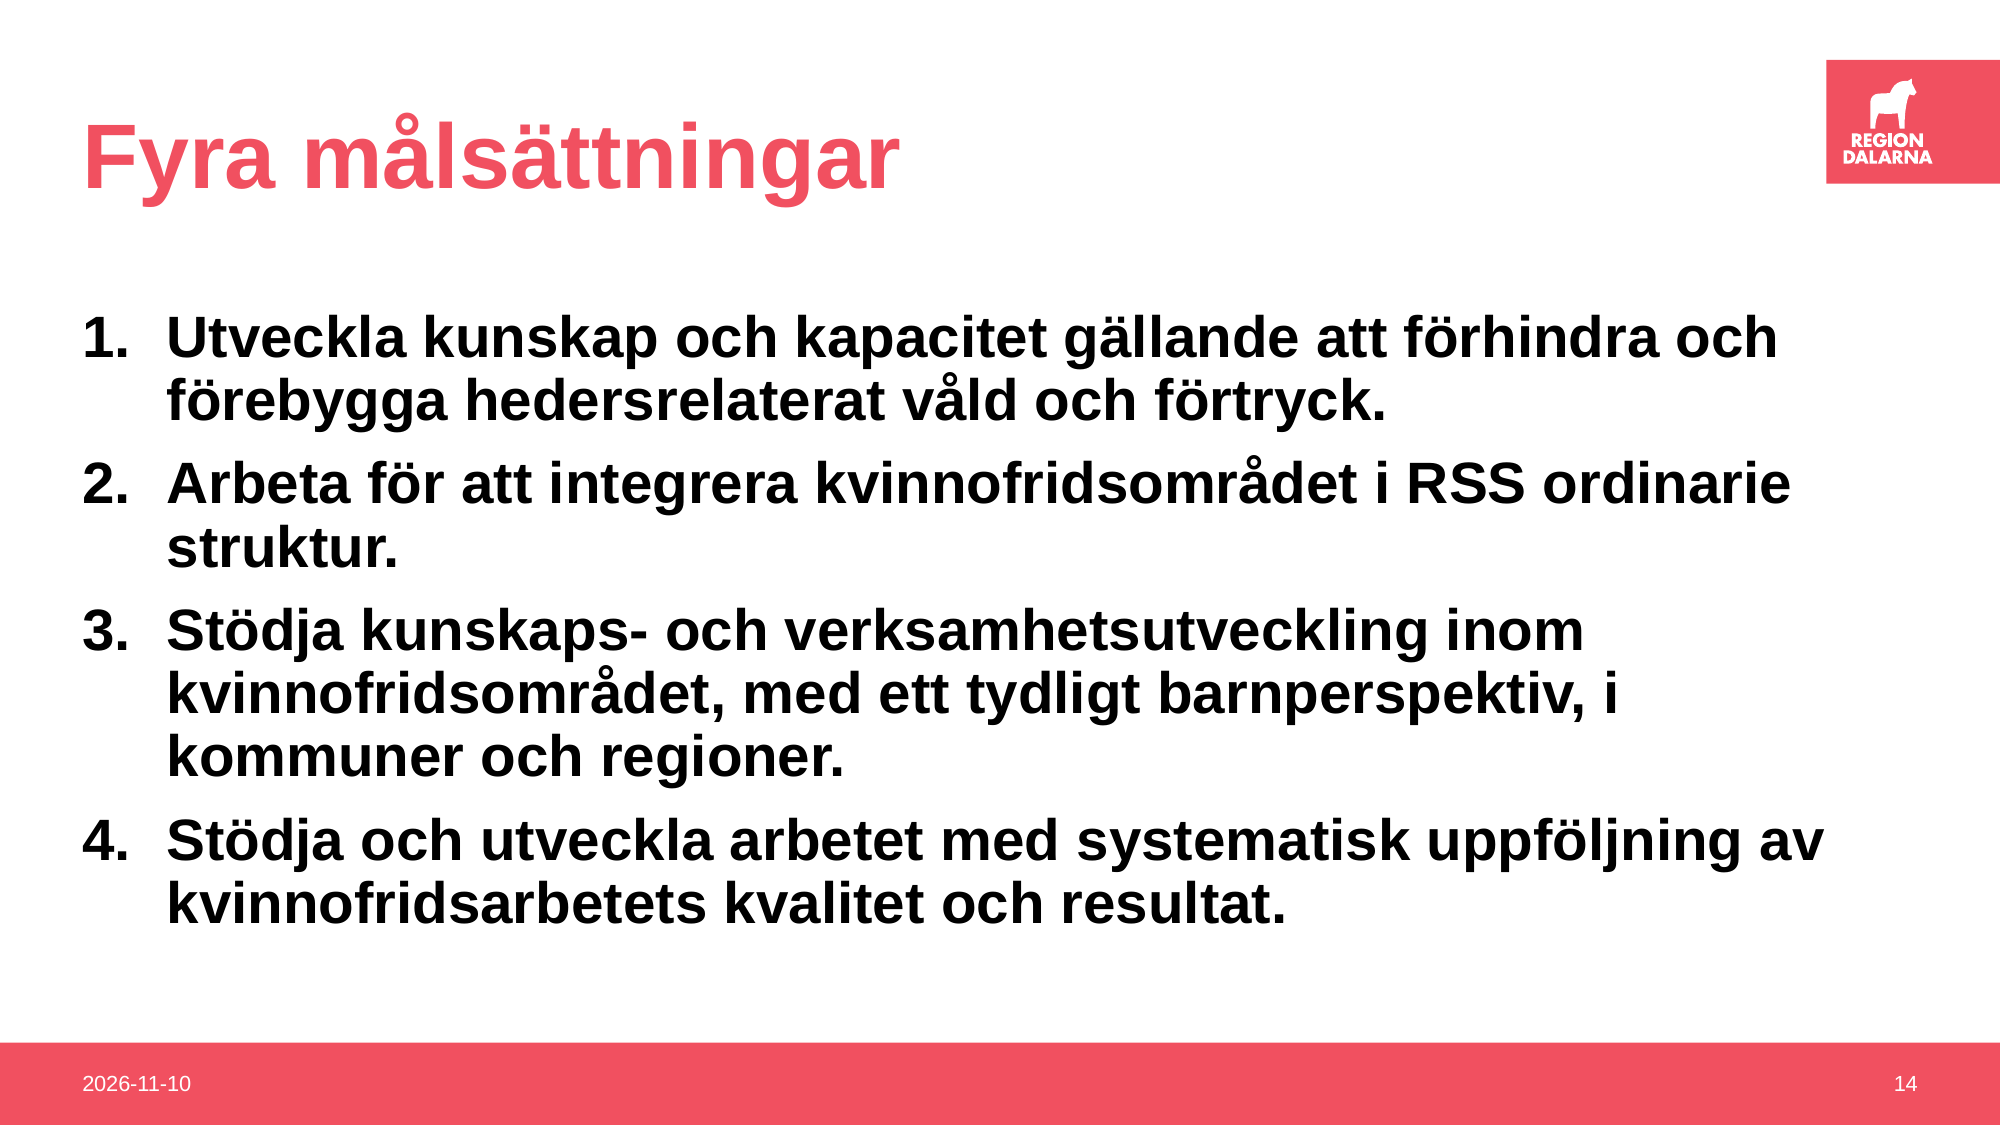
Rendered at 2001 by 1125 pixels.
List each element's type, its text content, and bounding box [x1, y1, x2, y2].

list Utveckla kunskap och kapacitet gällande att förhindra och förebygga hedersrelaterat våld och förtryck. Arbeta för att integrera kvinnofridsområdet i RSS ordinarie struktur. Stödja kunskaps- och verksamhetsutveckling inom kvinnofridsområdet, med ett tydligt barnperspektiv, i kommuner och regioner. Stödja och utveckla arbetet med systematisk uppföljning av kvinnofridsarbetets kvalitet och resultat. [67, 299, 1933, 1014]
footer [587, 1042, 1413, 1124]
title Fyra målsättningar [67, 59, 1810, 259]
slide_number 14 [1482, 1042, 1933, 1124]
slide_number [67, 1042, 518, 1124]
